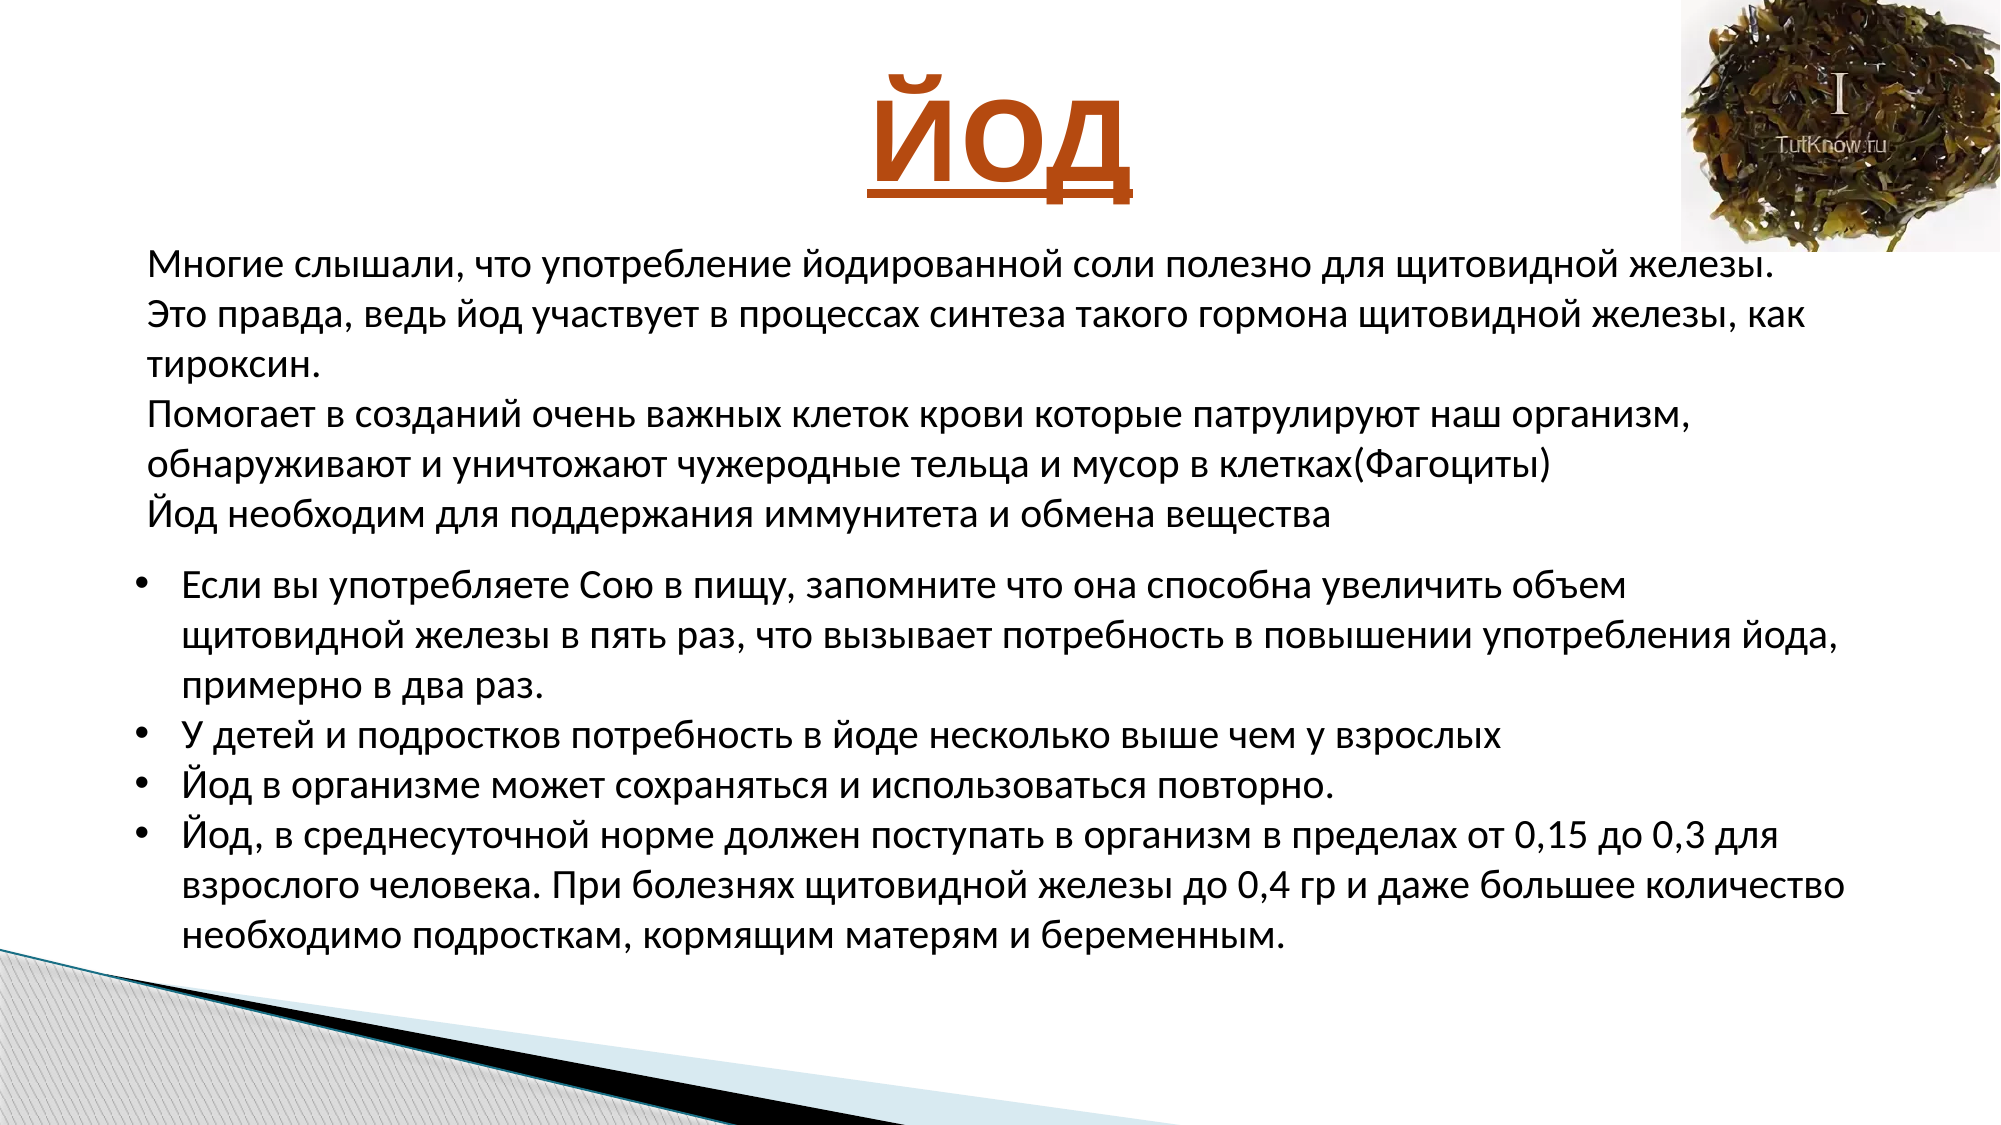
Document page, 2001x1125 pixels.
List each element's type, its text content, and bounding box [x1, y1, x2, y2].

text_box Йод [852, 60, 1148, 211]
picture [1680, 0, 2000, 253]
text_box Если вы употребляете Сою в пищу, запомните что она способна увеличить объем щитовидной железы в пять раз, что вызывает потребность в повышении употребления йода, примерно в два раз. У детей и подростков потребность в йоде несколько выше чем у взрослых Йод в организме может сохраняться и использоваться повторно. Йод, в среднесуточной норме должен поступать в организм в пределах от 0,15 до 0,3 для взрослого человека. При болезнях щитовидной железы до 0,4 гр и даже большее количество необходимо подросткам, кормящим матерям и беременным. [119, 549, 1863, 965]
text_box Многие слышали, что употребление йодированной соли полезно для щитовидной железы. Это правда, ведь йод участвует в процессах синтеза такого гормона щитовидной железы, как тироксин. Помогает в созданий очень важных клеток крови которые патрулируют наш организм, обнаруживают и уничтожают чужеродные тельца и мусор в клетках(Фагоциты) Йод необходим для поддержания иммунитета и обмена вещества [132, 228, 1863, 543]
